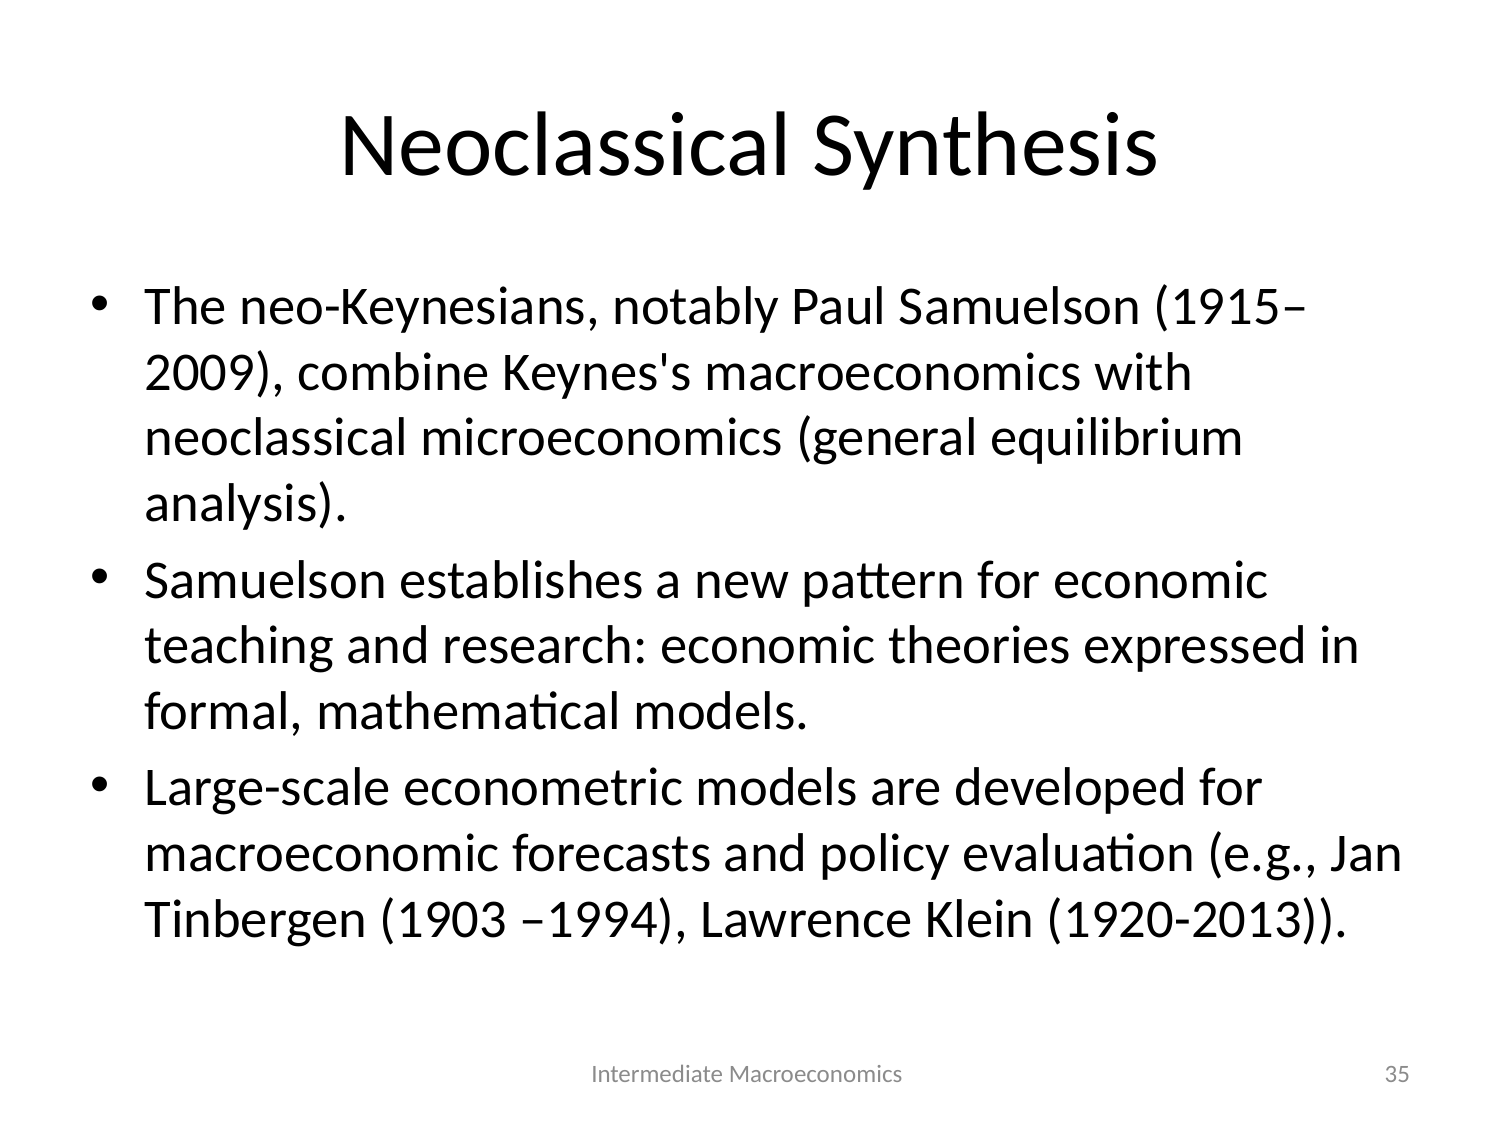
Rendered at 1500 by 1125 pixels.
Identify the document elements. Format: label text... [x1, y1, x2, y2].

slide_number 35 [1074, 1042, 1425, 1103]
title Neoclassical Synthesis [75, 45, 1425, 233]
footer Intermediate Macroeconomics [512, 1042, 988, 1103]
list The neo-Keynesians, notably Paul Samuelson (1915–2009), combine Keynes's macroeconomics with neoclassical microeconomics (general equilibrium analysis). Samuelson establishes a new pattern for economic teaching and research: economic theories expressed in formal, mathematical models. Large-scale econometric models are developed for macroeconomic forecasts and policy evaluation (e.g., Jan Tinbergen (1903 –1994), Lawrence Klein (1920-2013)). [75, 262, 1425, 1005]
